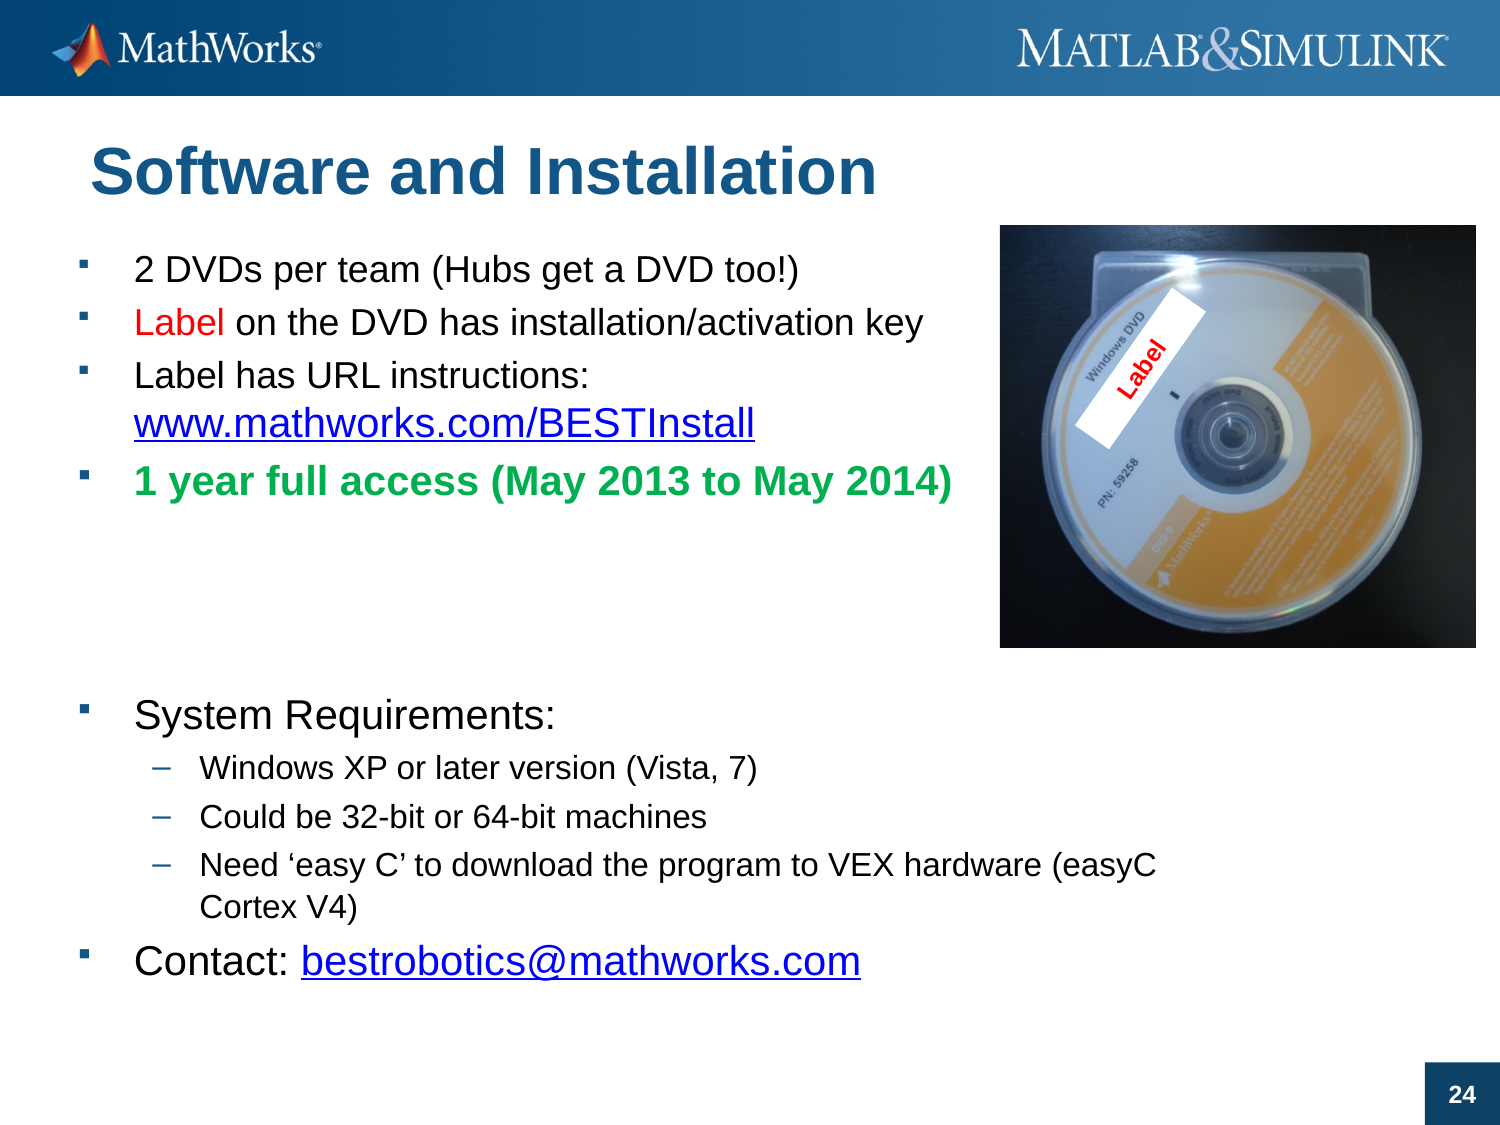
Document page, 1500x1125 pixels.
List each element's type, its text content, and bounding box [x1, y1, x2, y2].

title Software and Installation [75, 120, 1400, 237]
picture [999, 224, 1477, 649]
list 2 DVDs per team (Hubs get a DVD too!) Label on the DVD has installation/activation key Label has URL instructions: www.mathworks.com/BESTInstall 1 year full access (May 2013 to May 2014) System Requirements: Windows XP or later version (Vista, 7) Could be 32-bit or 64-bit machines Need ‘easy C’ to download the program to VEX hardware (easyC Cortex V4) Contact: bestrobotics@mathworks.com [62, 237, 1175, 1088]
picture [0, 0, 1500, 96]
